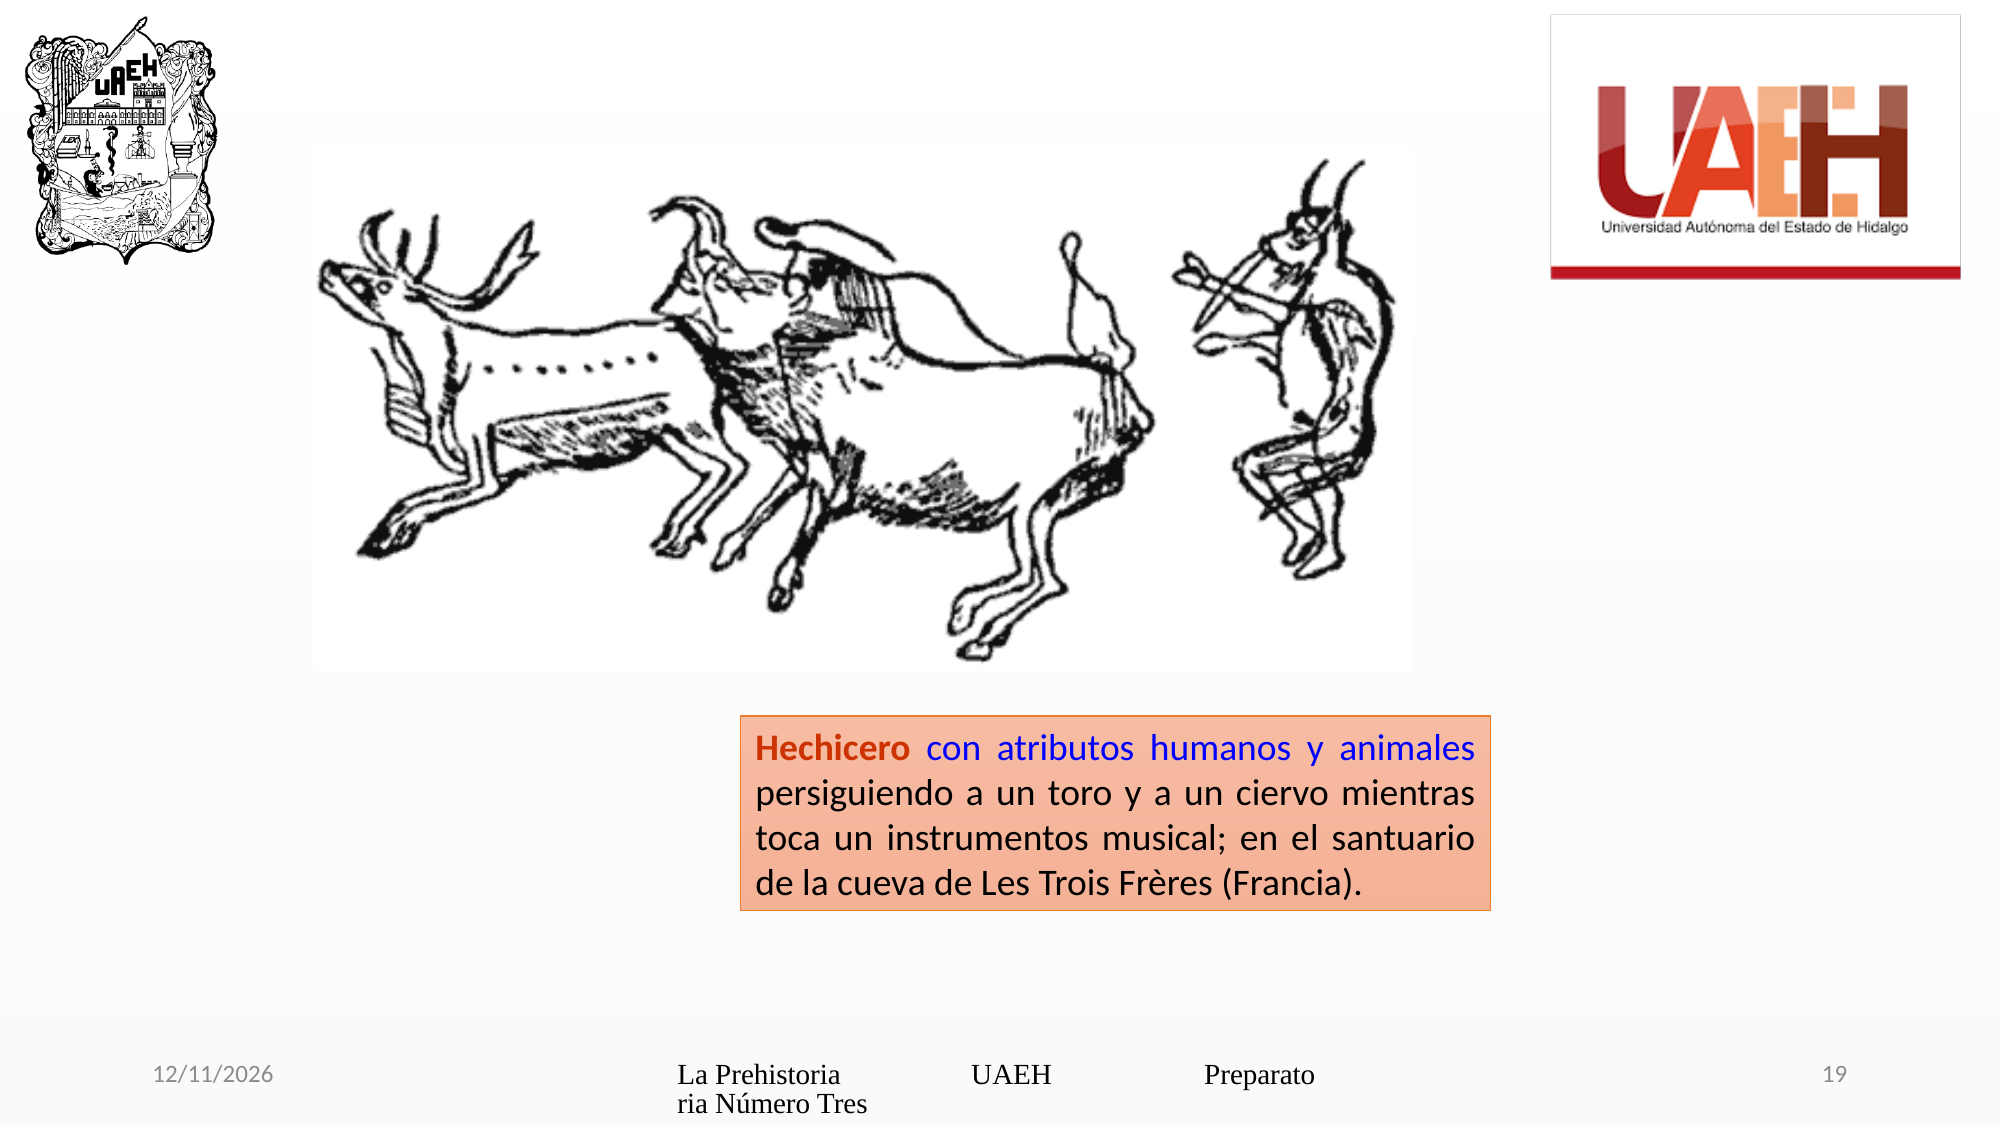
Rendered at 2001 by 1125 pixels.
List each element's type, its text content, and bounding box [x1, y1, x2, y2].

picture [1501, 0, 2000, 297]
slide_number 19 [1412, 1042, 1863, 1103]
text_box Hechicero con atributos humanos y animales persiguiendo a un toro y a un ciervo mientras toca un instrumentos musical; en el santuario de la cueva de Les Trois Frères (Francia). [740, 715, 1491, 911]
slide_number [137, 1042, 588, 1103]
picture [17, 12, 226, 267]
footer La Prehistoria UAEH Preparatoria Número Tres [662, 1042, 1338, 1103]
picture [313, 148, 1413, 671]
